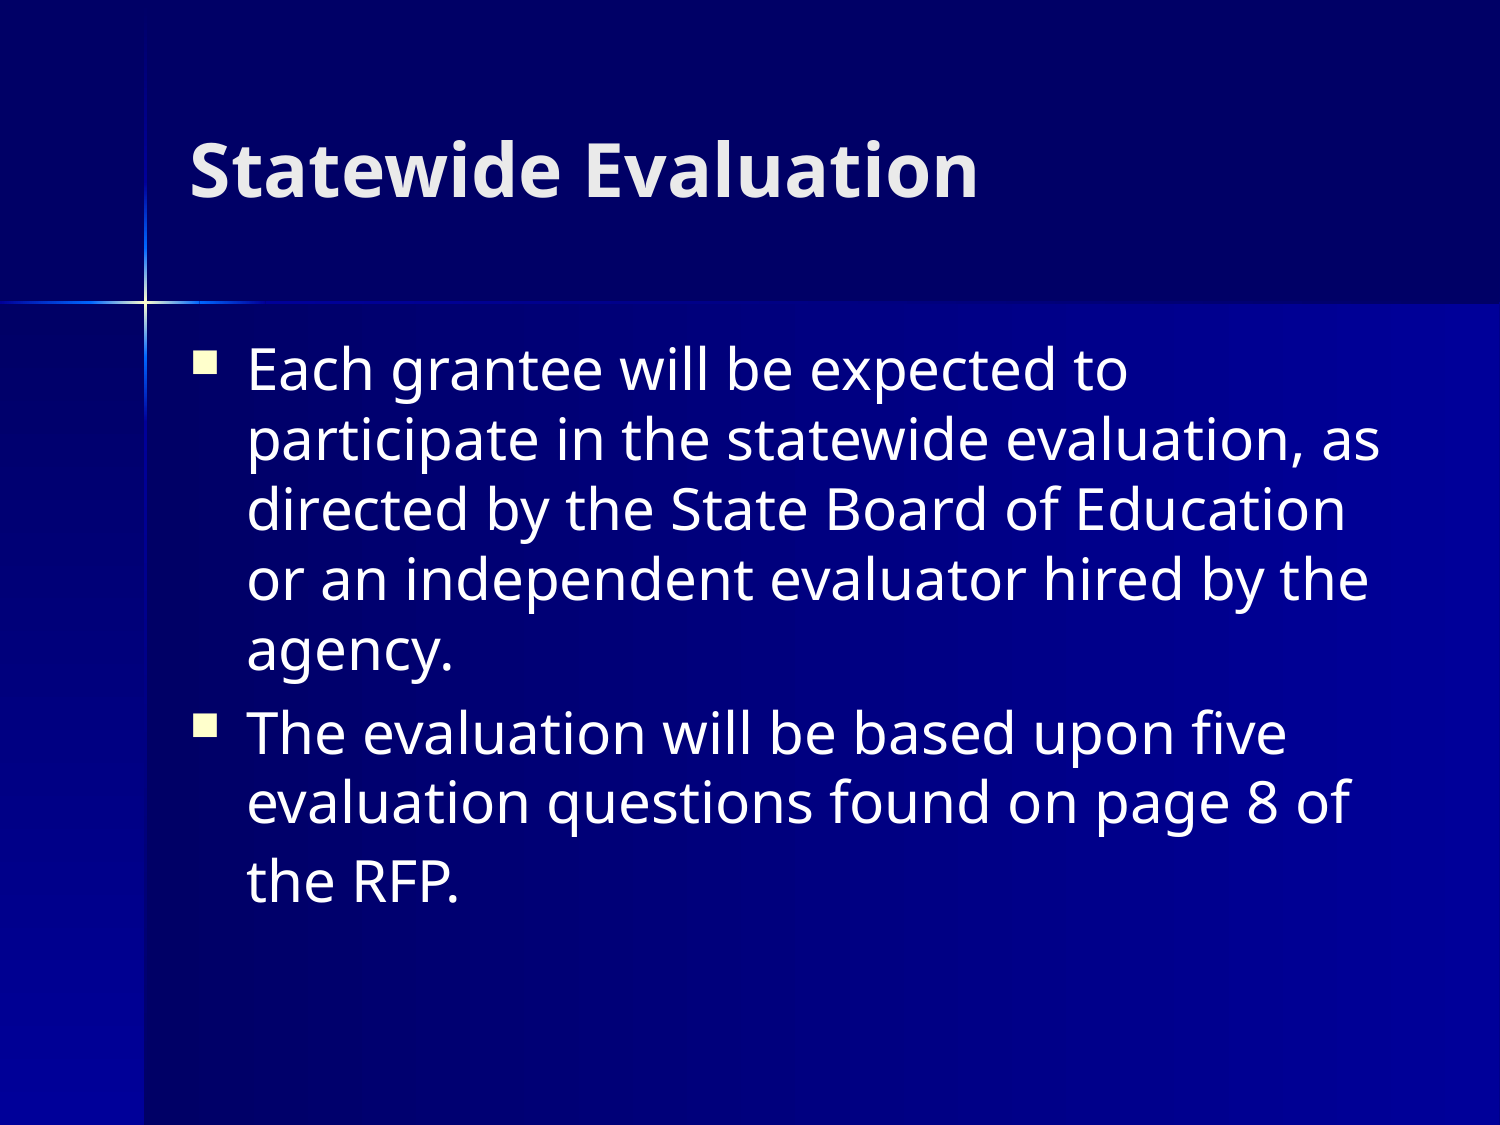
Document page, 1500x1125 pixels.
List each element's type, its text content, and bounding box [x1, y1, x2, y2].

list Each grantee will be expected to participate in the statewide evaluation, as directed by the State Board of Education or an independent evaluator hired by the agency. The evaluation will be based upon five evaluation questions found on page 8 of the RFP. [174, 324, 1413, 1001]
title Statewide Evaluation [174, 49, 1413, 286]
